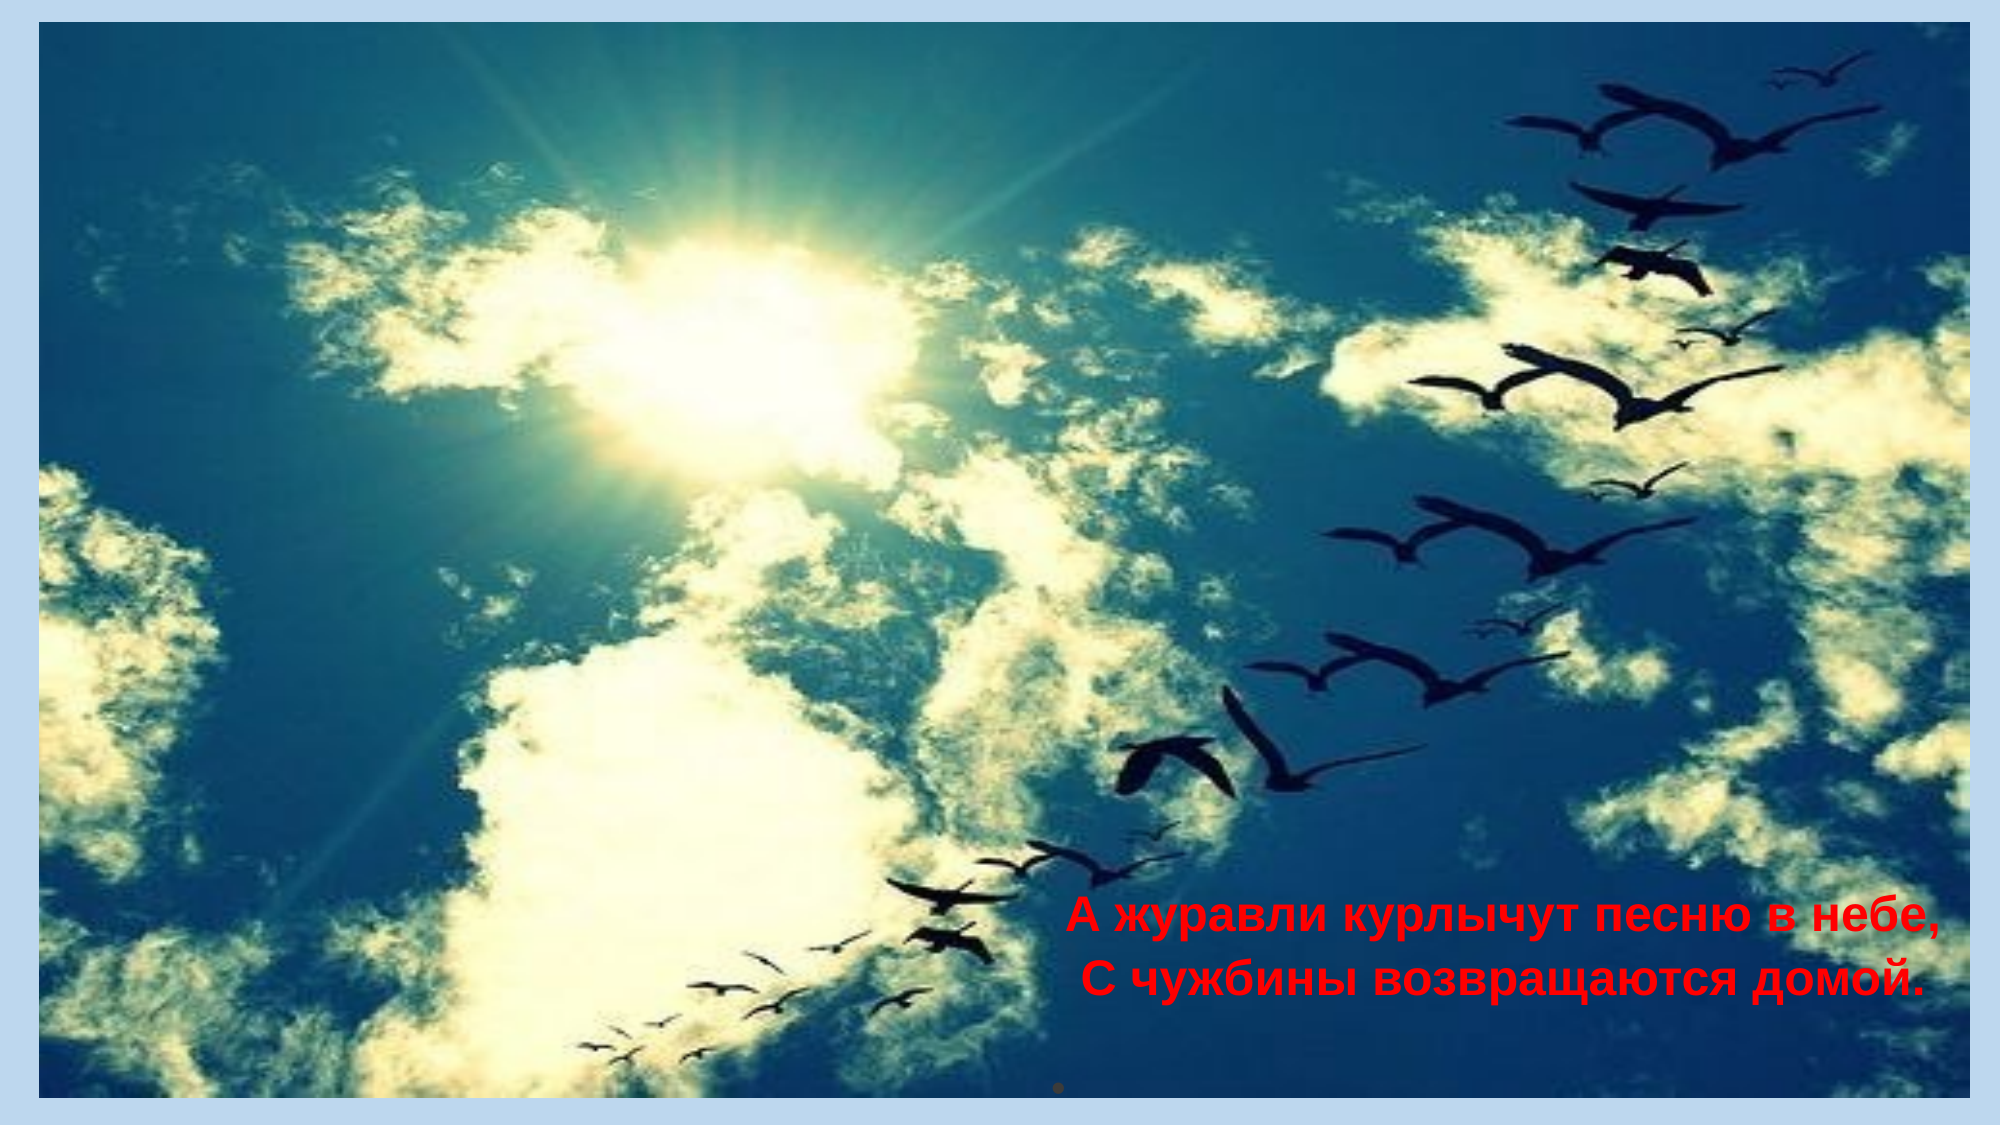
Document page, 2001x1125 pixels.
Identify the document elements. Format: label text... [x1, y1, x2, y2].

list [39, 22, 1970, 1098]
text_box А журавли курлычут песню в небе, С чужбины возвращаются домой. [1036, 605, 1971, 1121]
